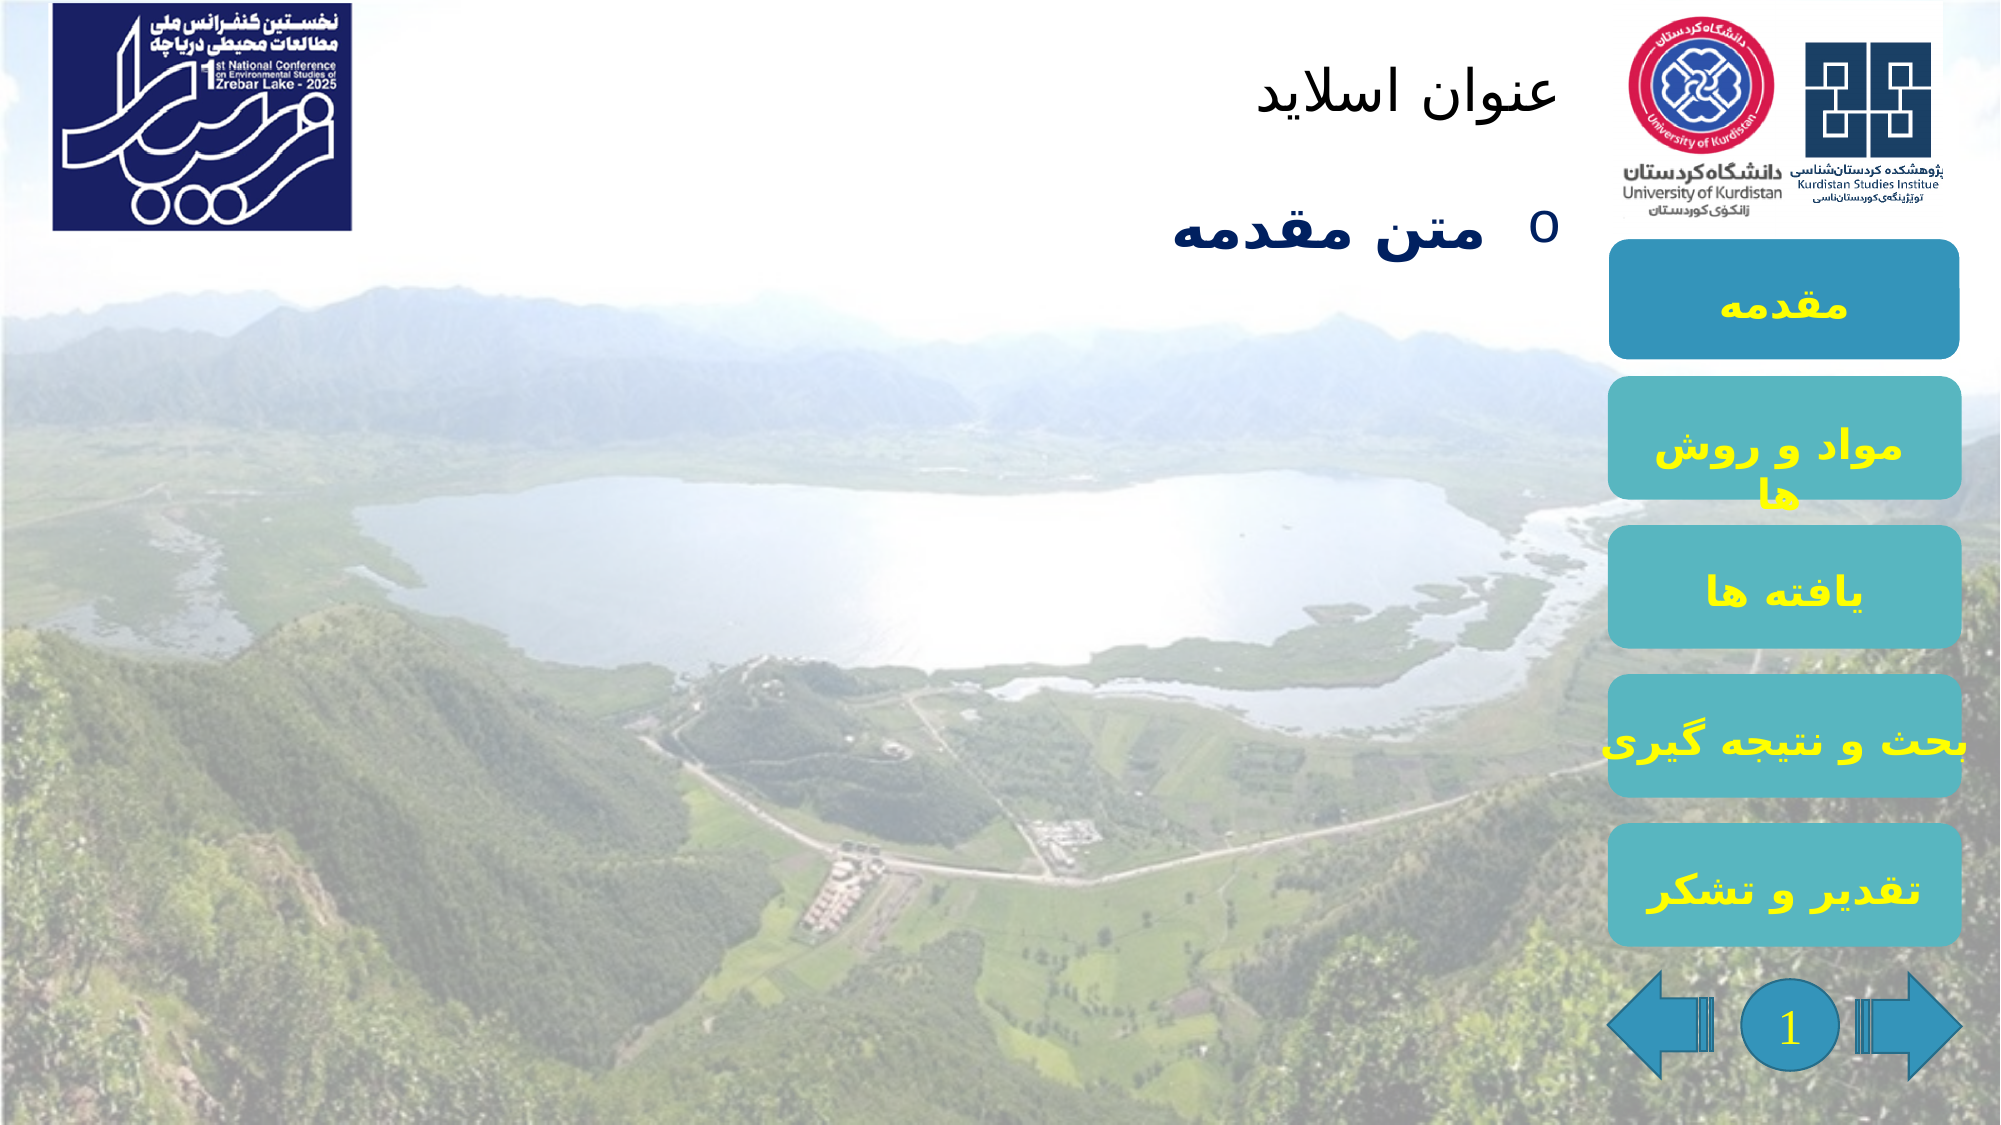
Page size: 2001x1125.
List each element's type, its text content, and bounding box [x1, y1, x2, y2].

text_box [1607, 237, 1962, 362]
title عنوان اسلاید [354, 21, 1577, 164]
picture [1612, 0, 1943, 237]
picture [48, 3, 354, 238]
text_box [1607, 674, 1962, 798]
text_box [1709, 997, 1714, 1052]
text_box [1606, 969, 1698, 1081]
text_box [1607, 376, 1962, 500]
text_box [1607, 823, 1962, 947]
list متن مقدمه [137, 191, 1577, 1018]
text_box [1861, 999, 1870, 1054]
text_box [1607, 525, 1962, 649]
slide_number 2 [1927, 997, 2000, 1064]
text_box [1871, 970, 1964, 1082]
text_box [1855, 999, 1860, 1054]
text_box [1699, 997, 1708, 1052]
text_box 1 [1740, 978, 1840, 1072]
